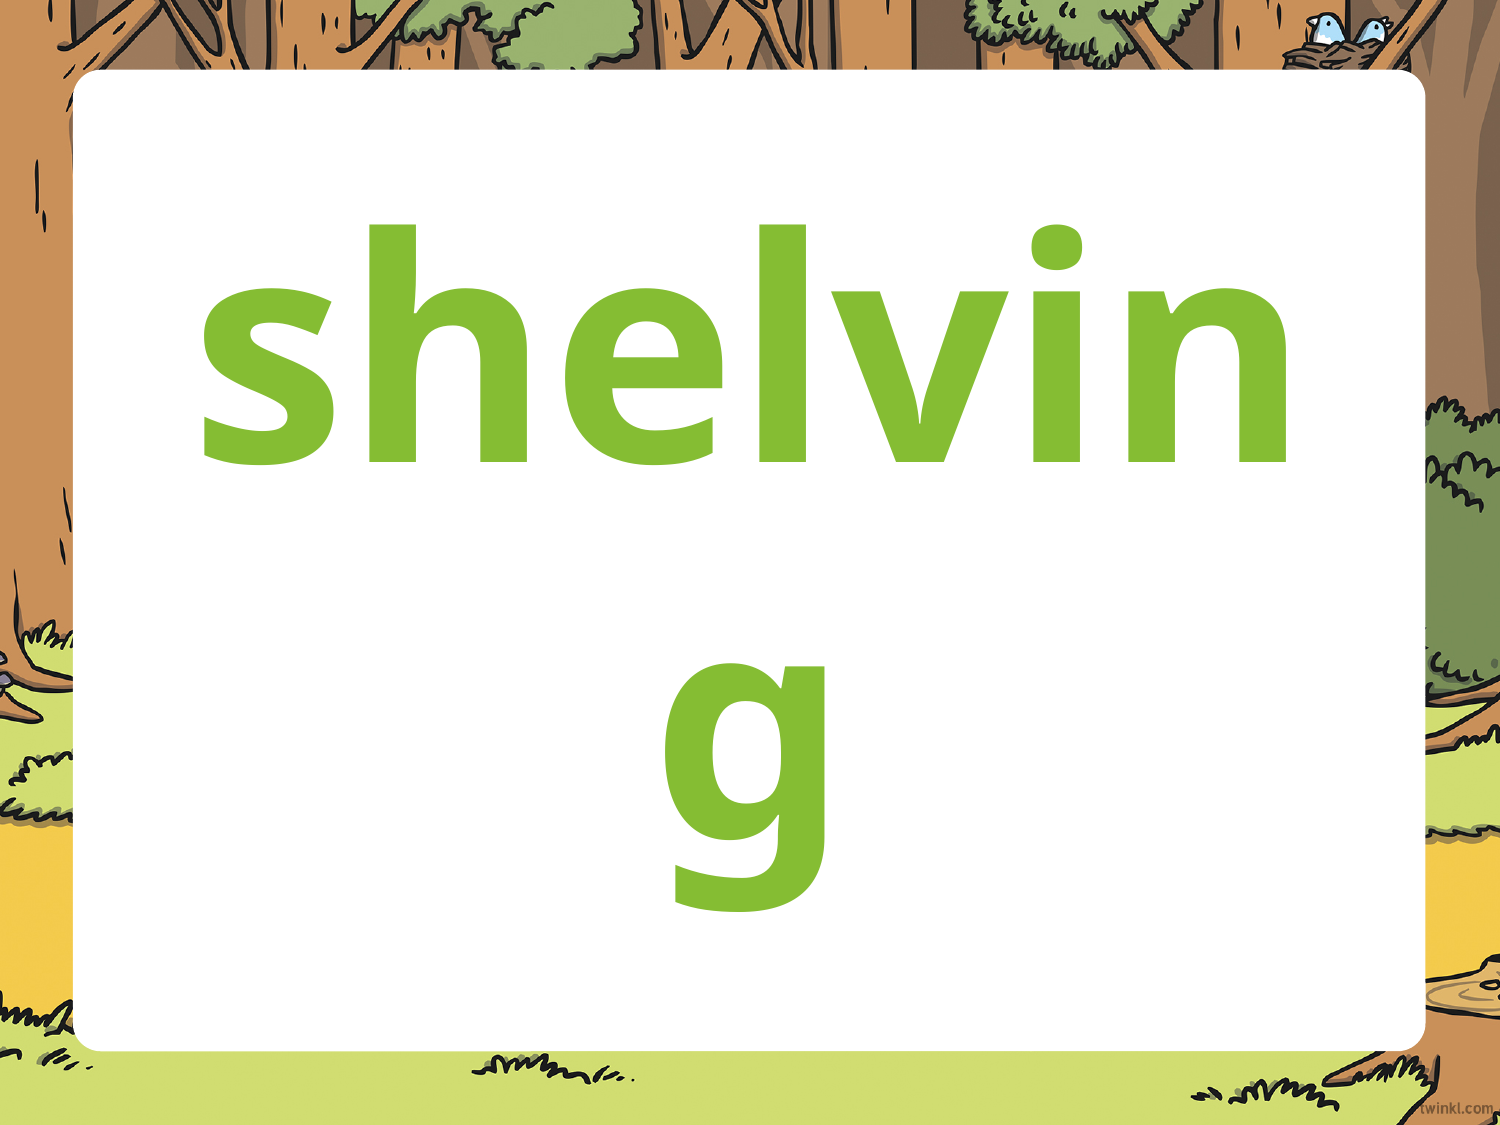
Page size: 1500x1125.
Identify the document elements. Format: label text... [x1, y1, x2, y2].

text_box shelving [87, 89, 1412, 1036]
picture [0, 0, 1500, 1125]
